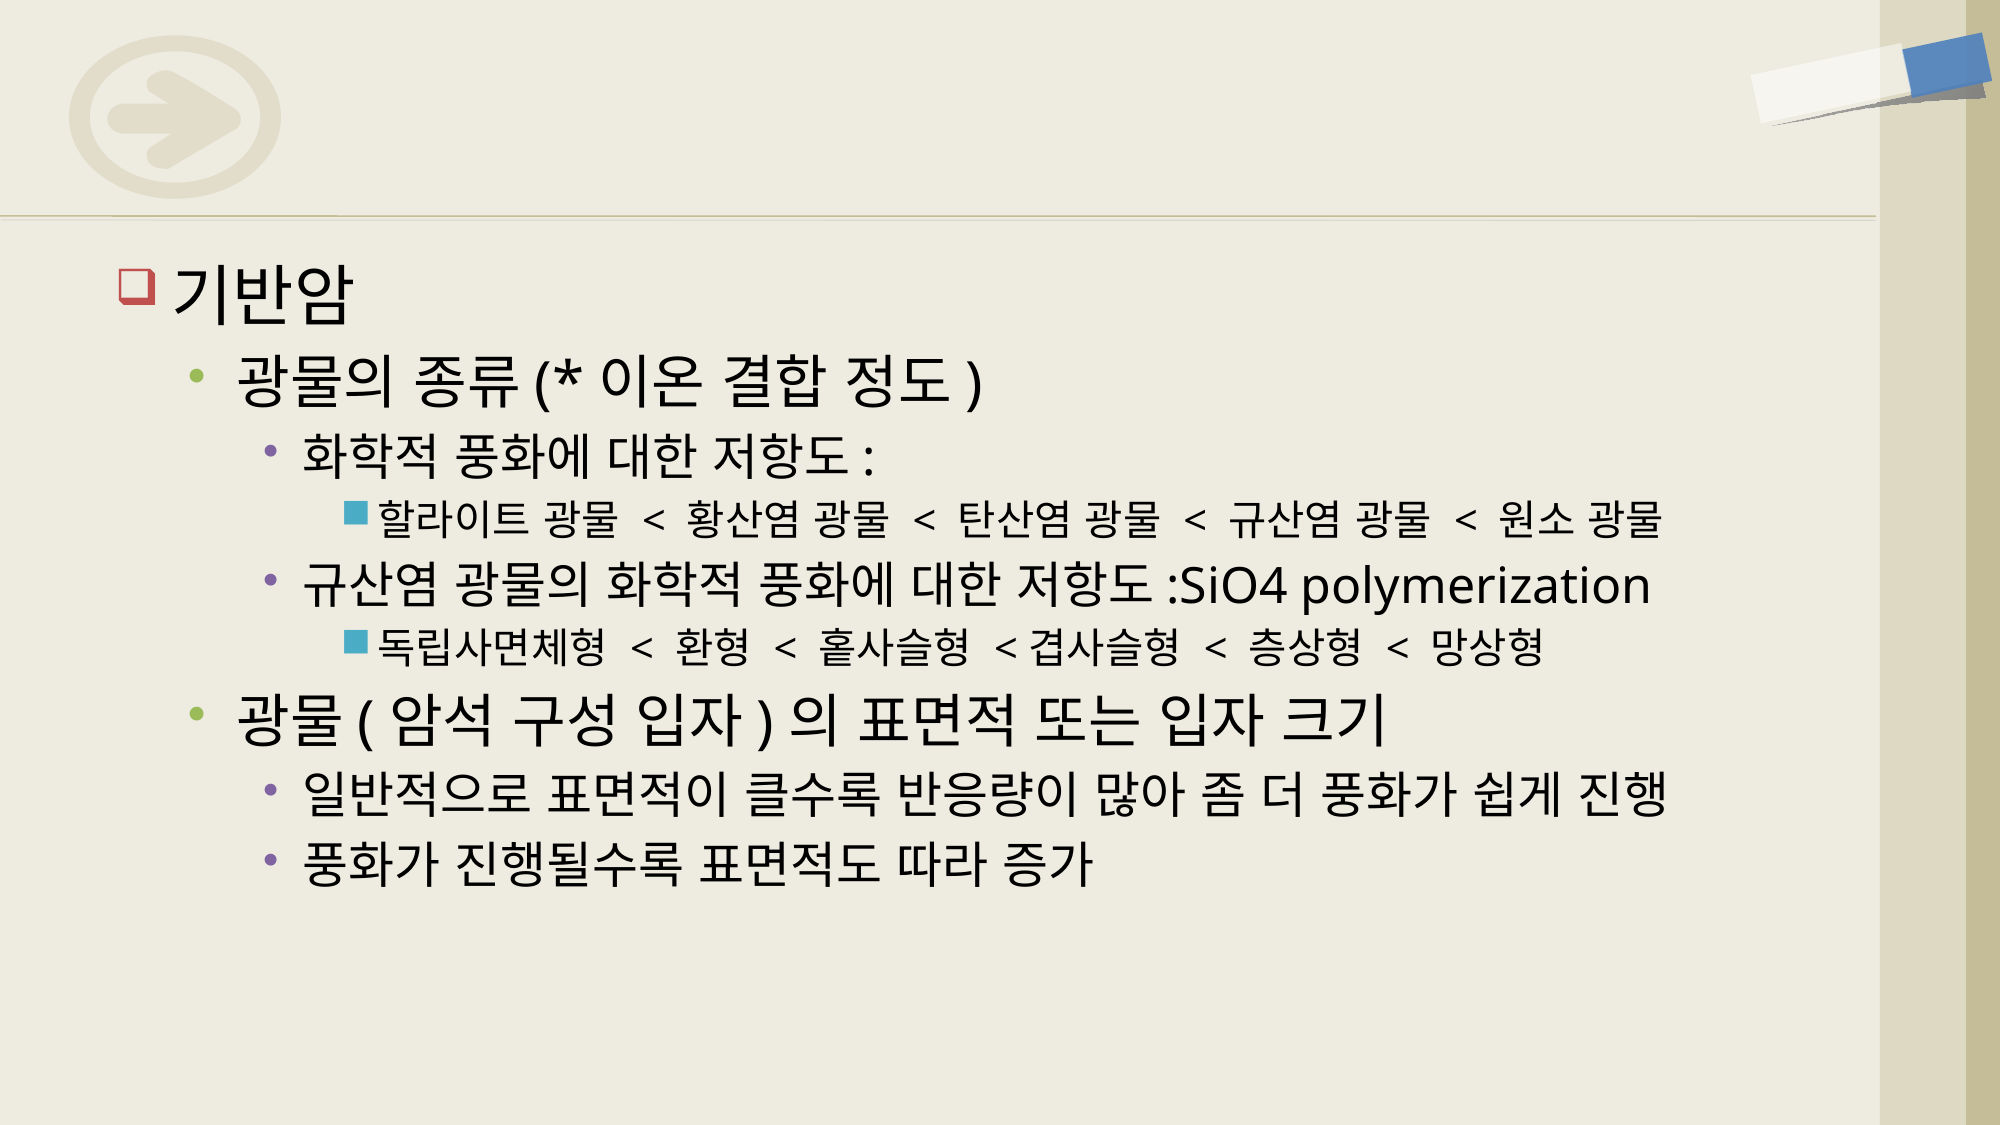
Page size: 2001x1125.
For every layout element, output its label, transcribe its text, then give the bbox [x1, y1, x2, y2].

list 기반암 광물의 종류(*이온 결합 정도) 화학적 풍화에 대한 저항도: 할라이트 광물 < 황산염 광물 < 탄산염 광물 < 규산염 광물 < 원소 광물 규산염 광물의 화학적 풍화에 대한 저항도:SiO4 polymerization 독립사면체형 < 환형 < 홑사슬형 <겹사슬형 < 층상형 < 망상형 광물(암석 구성 입자)의 표면적 또는 입자 크기 일반적으로 표면적이 클수록 반응량이 많아 좀 더 풍화가 쉽게 진행 풍화가 진행될수록 표면적도 따라 증가 [99, 246, 1874, 1005]
